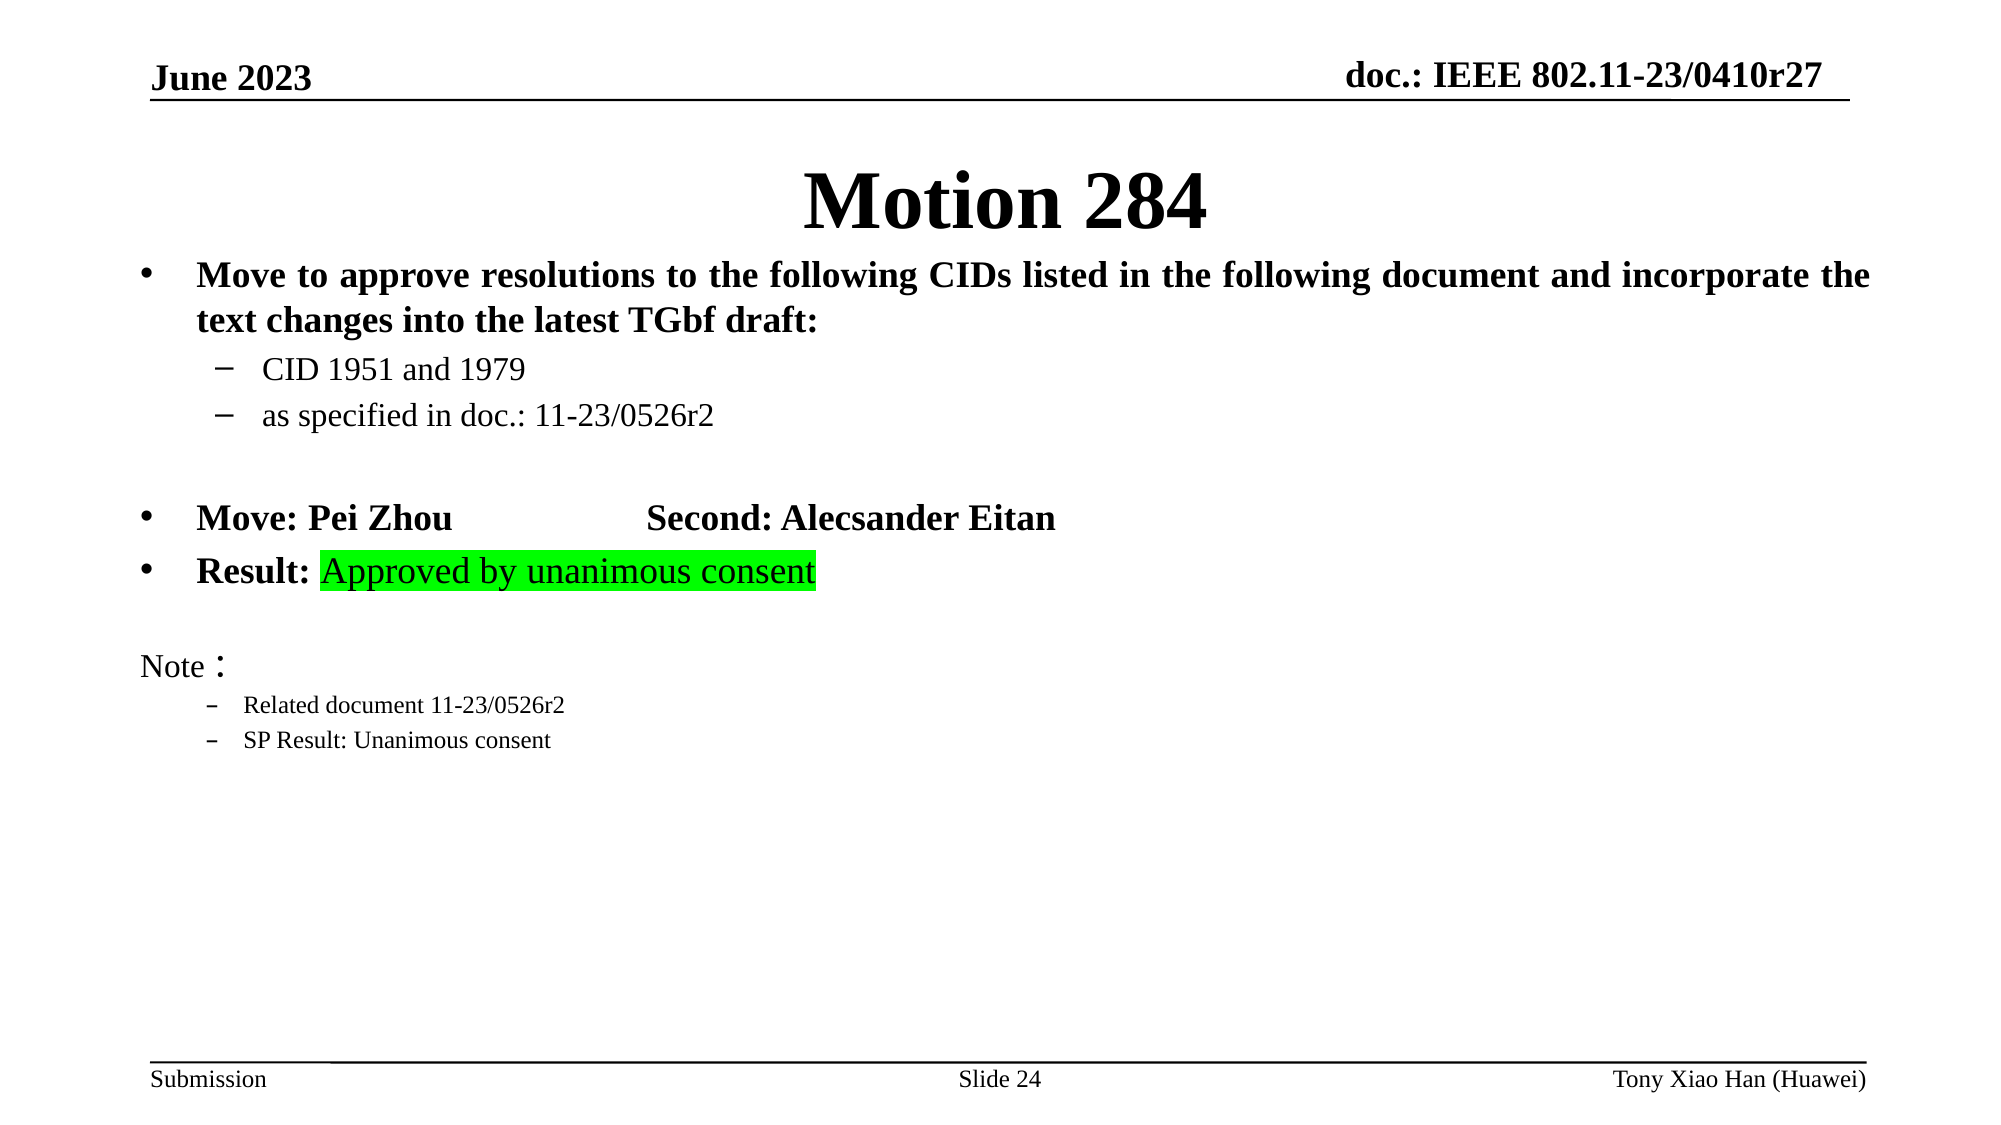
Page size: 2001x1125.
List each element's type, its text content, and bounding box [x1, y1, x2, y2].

text_box Move to approve resolutions to the following CIDs listed in the following document and incorporate the text changes into the latest TGbf draft: CID 1951 and 1979 as specified in doc.: 11-23/0526r2 Move: Pei Zhou Second: Alecsander Eitan Result: Approved by unanimous consent Note： Related document 11-23/0526r2 SP Result: Unanimous consent [125, 212, 1888, 900]
text_box Motion 284 [368, 137, 1644, 212]
